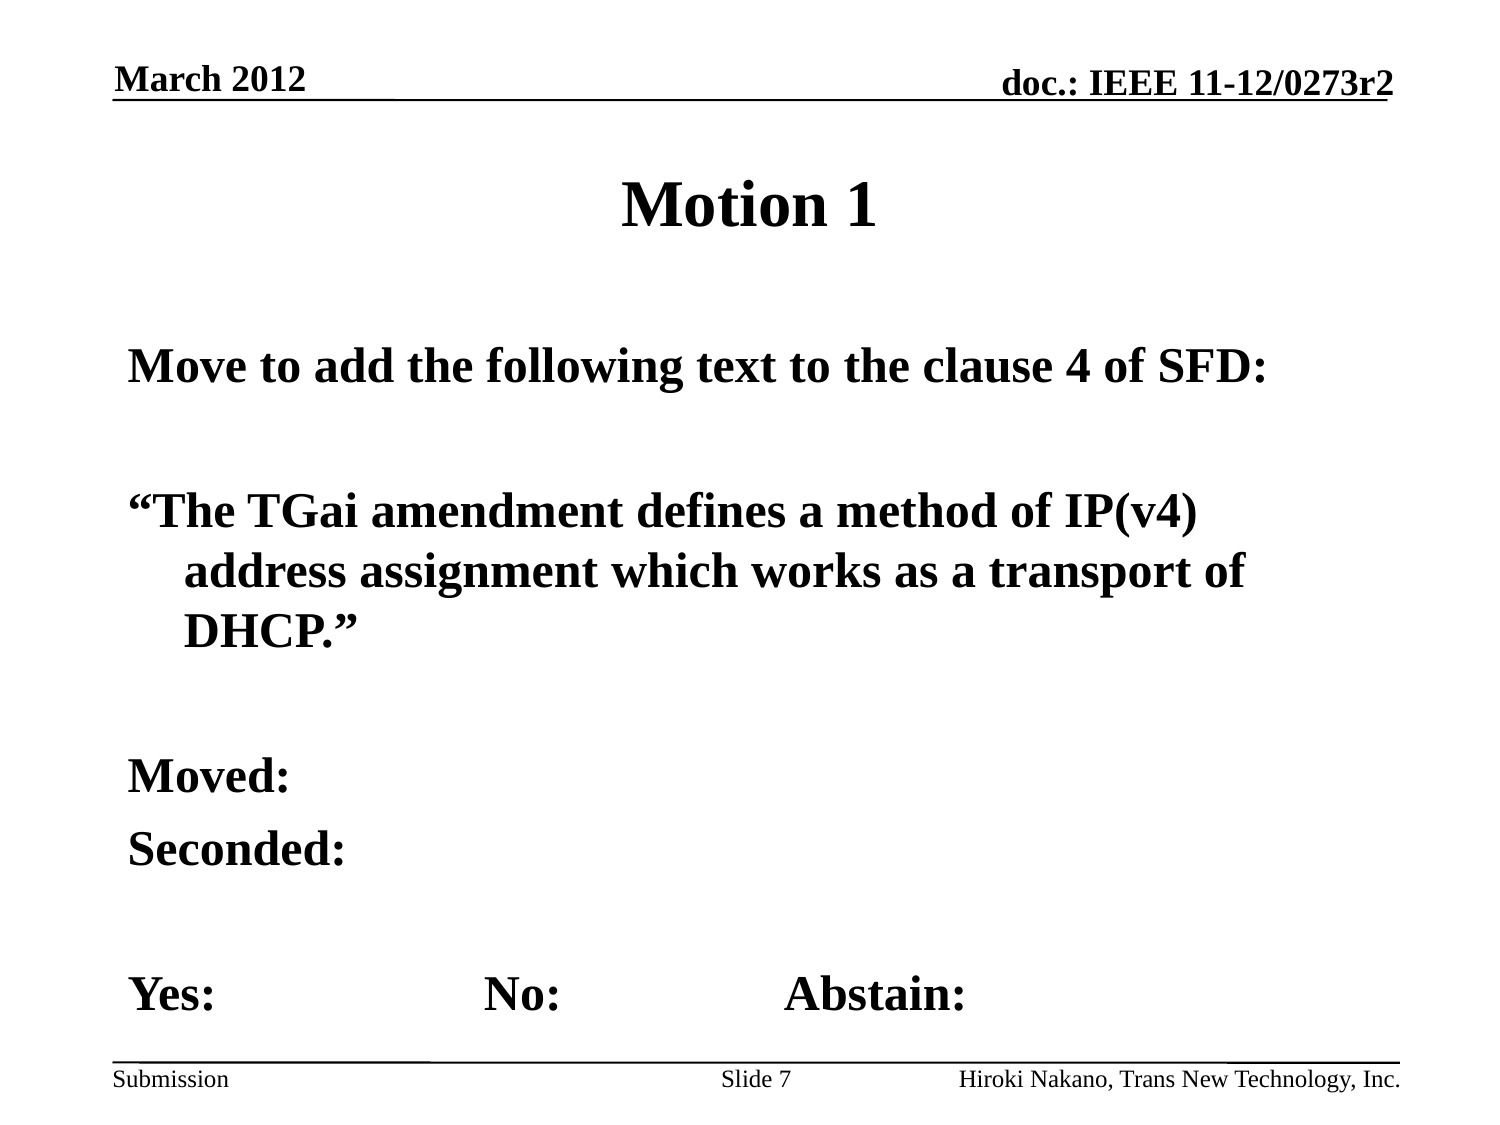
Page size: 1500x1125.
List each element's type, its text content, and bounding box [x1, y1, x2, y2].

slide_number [114, 54, 540, 100]
slide_number Slide 7 [712, 1061, 800, 1123]
title Motion 1 [112, 112, 1388, 288]
footer Hiroki Nakano, Trans New Technology, Inc. [902, 1061, 1402, 1093]
list Move to add the following text to the clause 4 of SFD: “The TGai amendment defines a method of IP(v4) address assignment which works as a transport of DHCP.” Moved: Seconded: Yes: No: Abstain: [112, 324, 1388, 1001]
